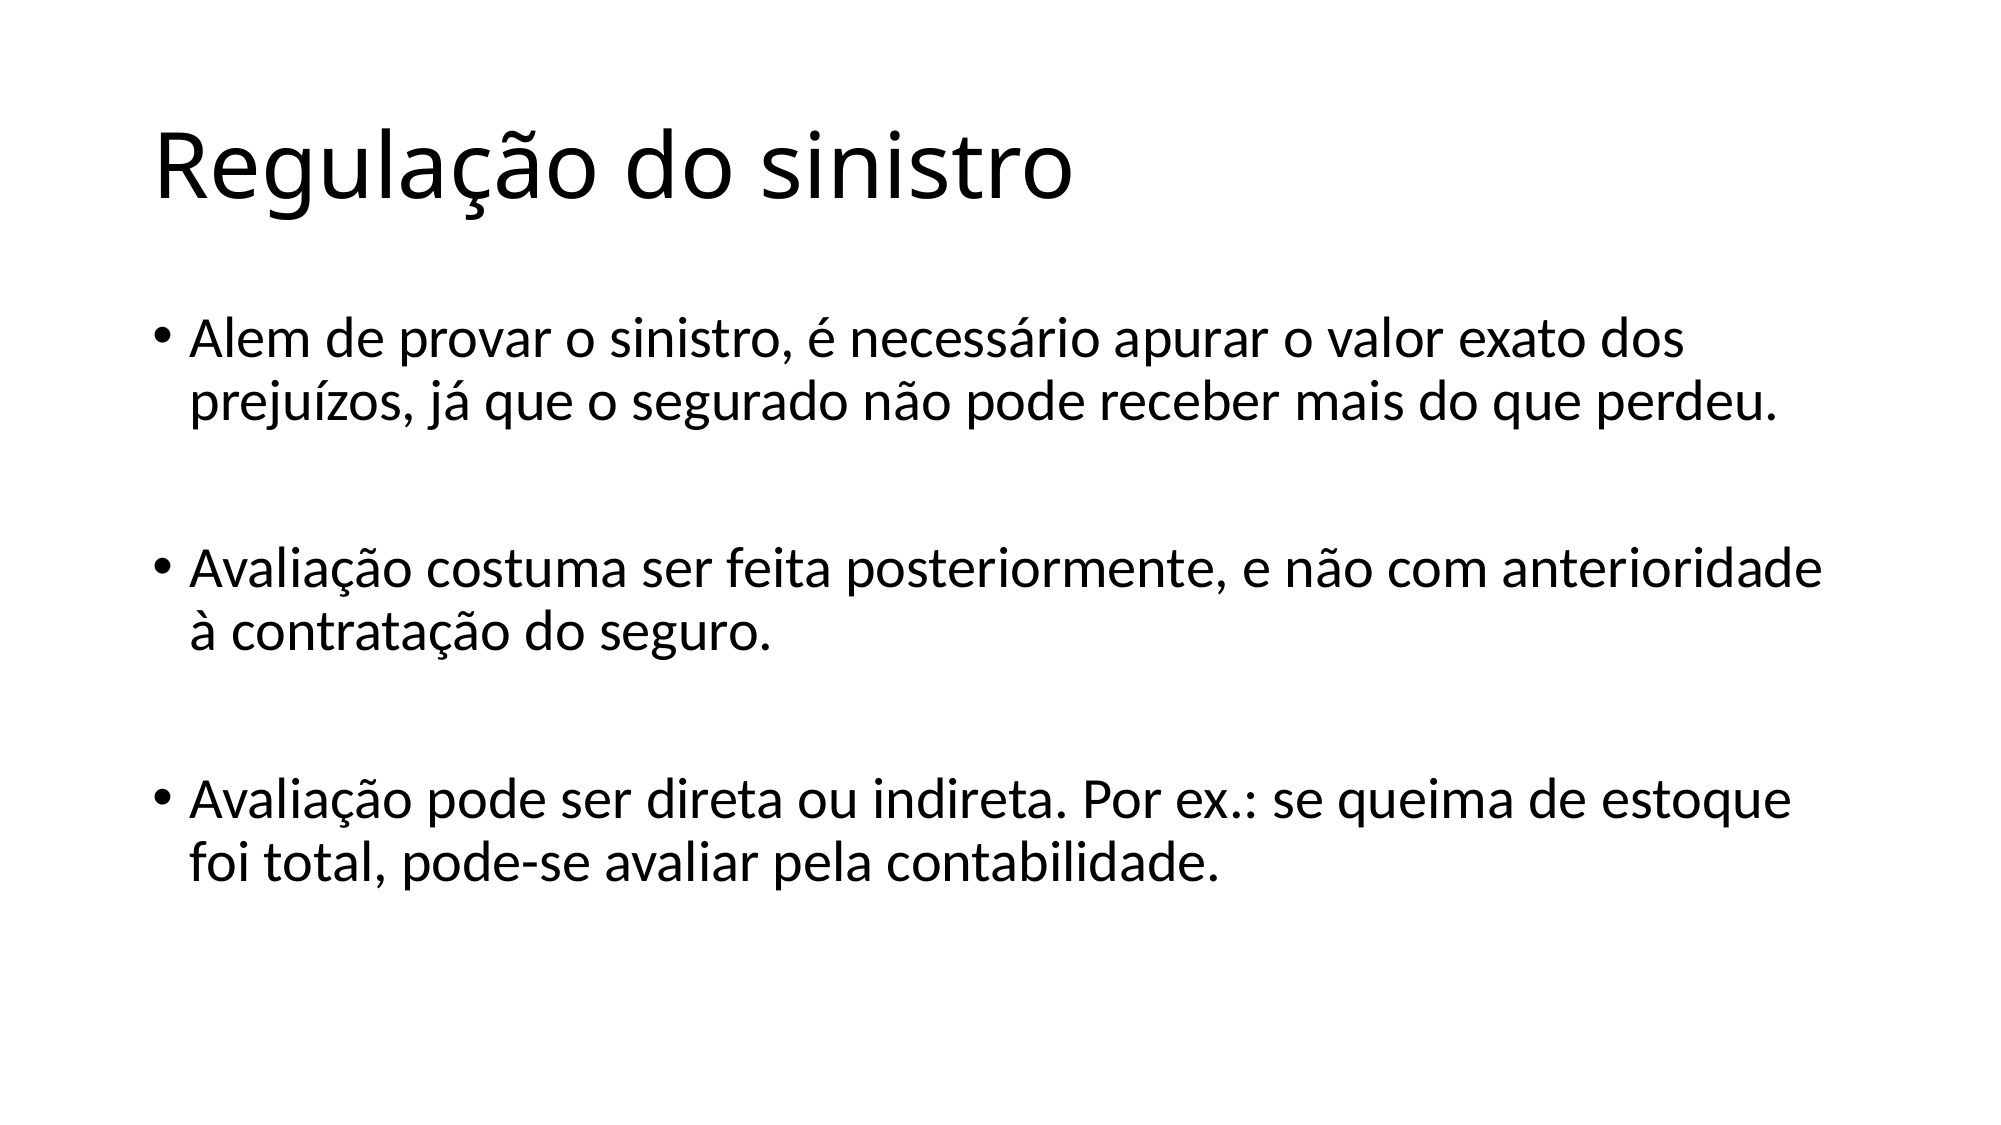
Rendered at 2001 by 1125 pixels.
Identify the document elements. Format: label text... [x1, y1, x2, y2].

list Alem de provar o sinistro, é necessário apurar o valor exato dos prejuízos, já que o segurado não pode receber mais do que perdeu. Avaliação costuma ser feita posteriormente, e não com anterioridade à contratação do seguro. Avaliação pode ser direta ou indireta. Por ex.: se queima de estoque foi total, pode-se avaliar pela contabilidade. [137, 299, 1863, 1014]
title Regulação do sinistro [137, 59, 1863, 278]
